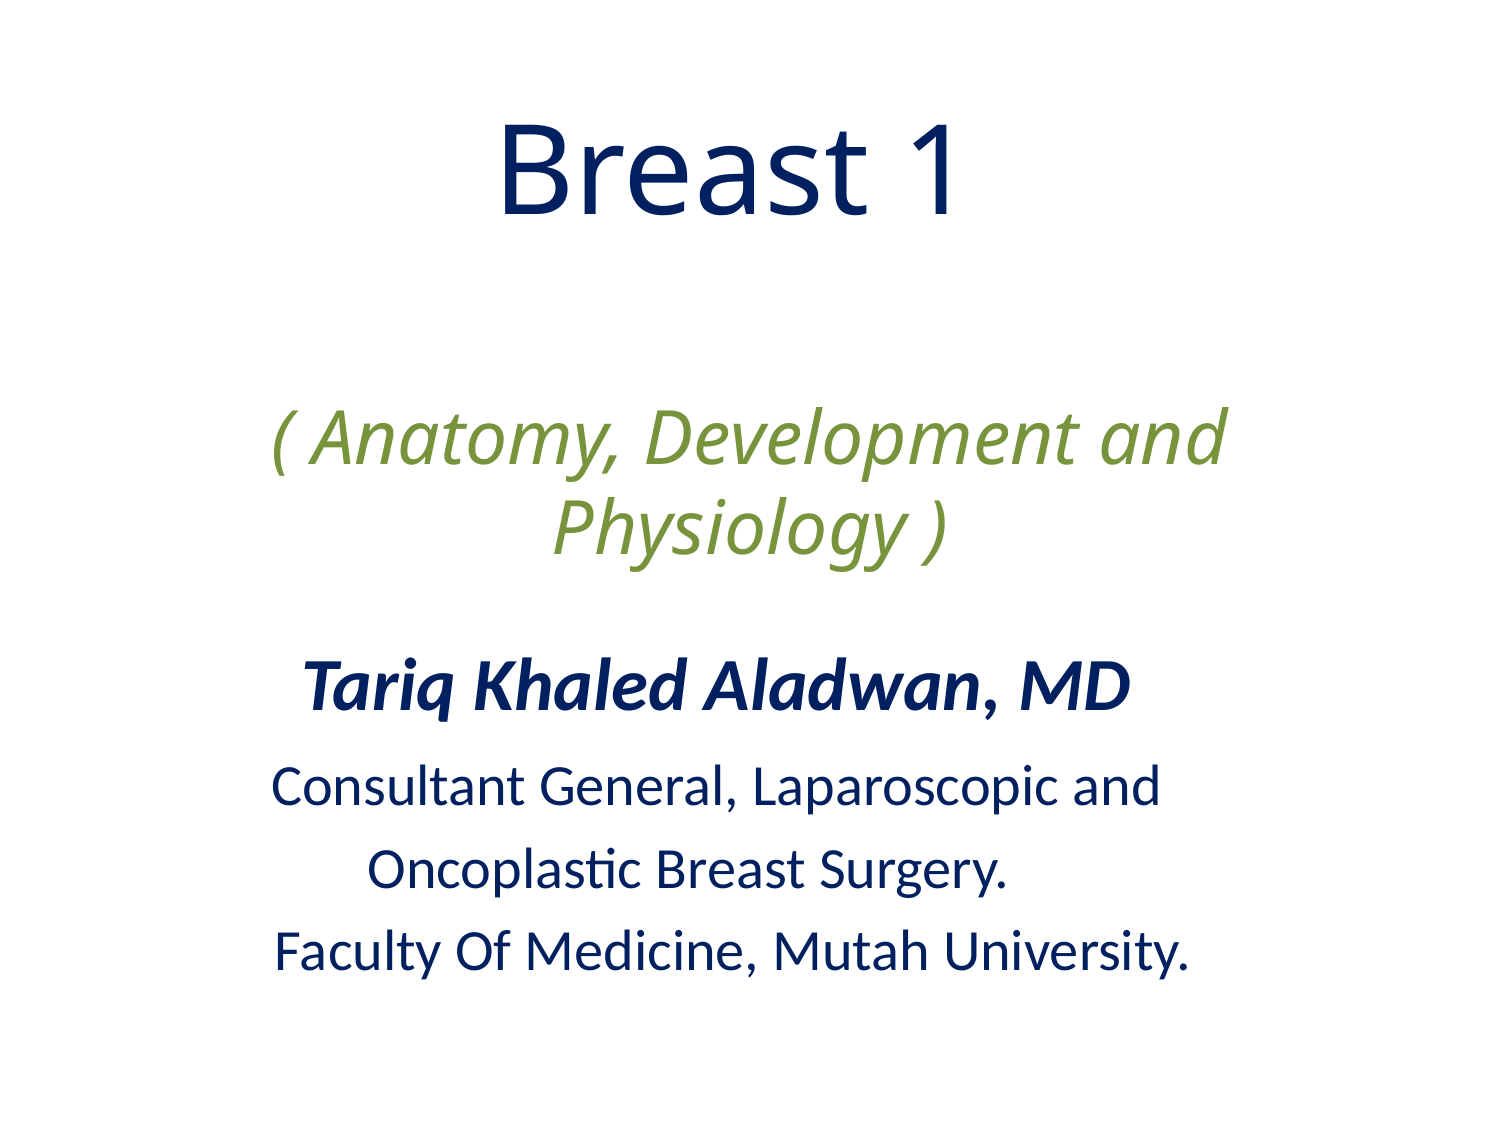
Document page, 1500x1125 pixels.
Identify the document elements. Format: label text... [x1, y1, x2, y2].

title Breast 1 ( Anatomy, Development and Physiology ) [75, 45, 1425, 614]
list Tariq Khaled Aladwan, MD Consultant General, Laparoscopic and Oncoplastic Breast Surgery. Faculty Of Medicine, Mutah University. [60, 627, 1411, 1080]
